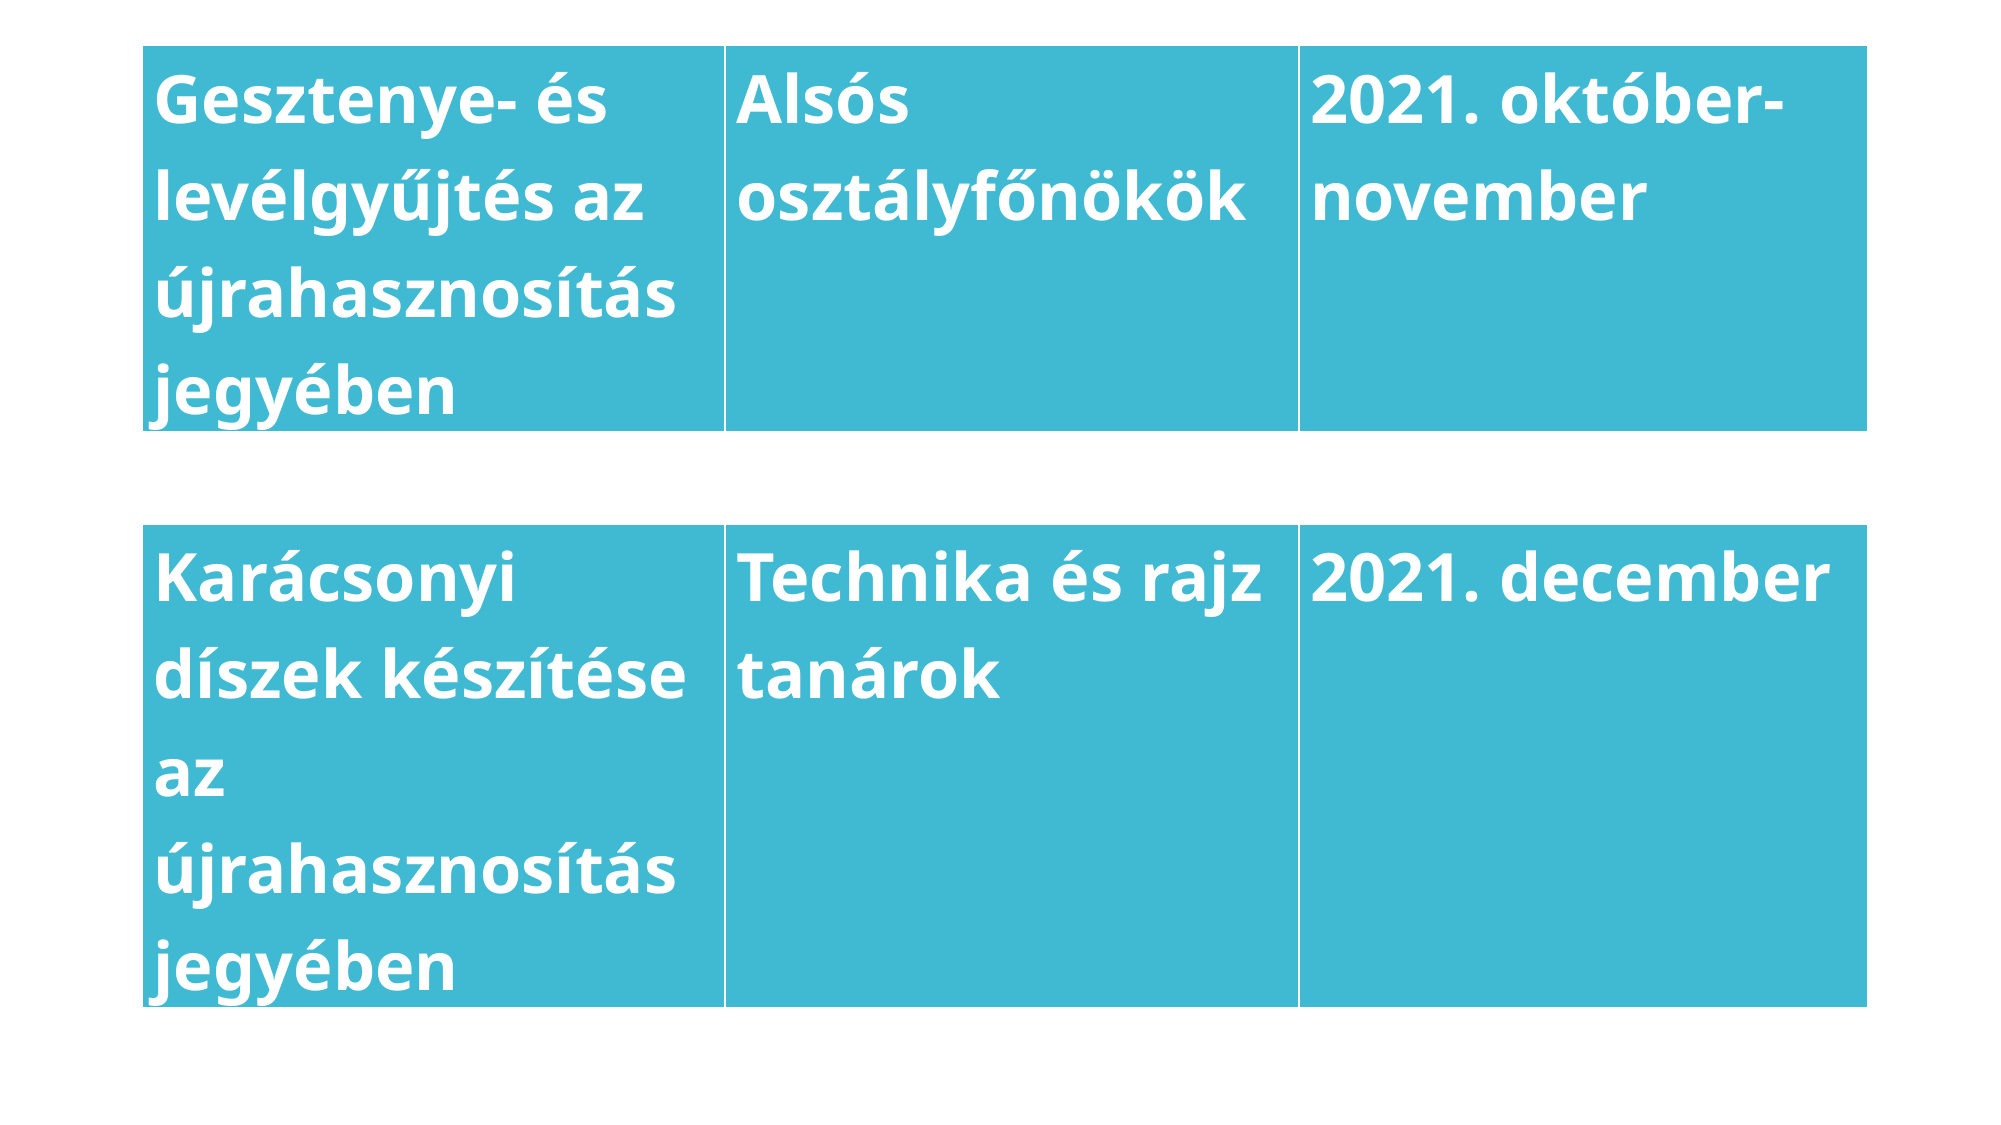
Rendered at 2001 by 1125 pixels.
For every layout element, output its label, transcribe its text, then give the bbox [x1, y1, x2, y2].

table_header Alsós osztályfőnökök [726, 46, 1298, 431]
table_header Technika és rajz tanárok [726, 525, 1298, 1007]
table_header Gesztenye- és levélgyűjtés az újrahasznosítás jegyében [143, 46, 724, 431]
table_header 2021. december [1300, 525, 1867, 1007]
table_header Karácsonyi díszek készítése az újrahasznosítás jegyében [143, 525, 724, 1007]
table_header 2021. október- november [1300, 46, 1867, 431]
